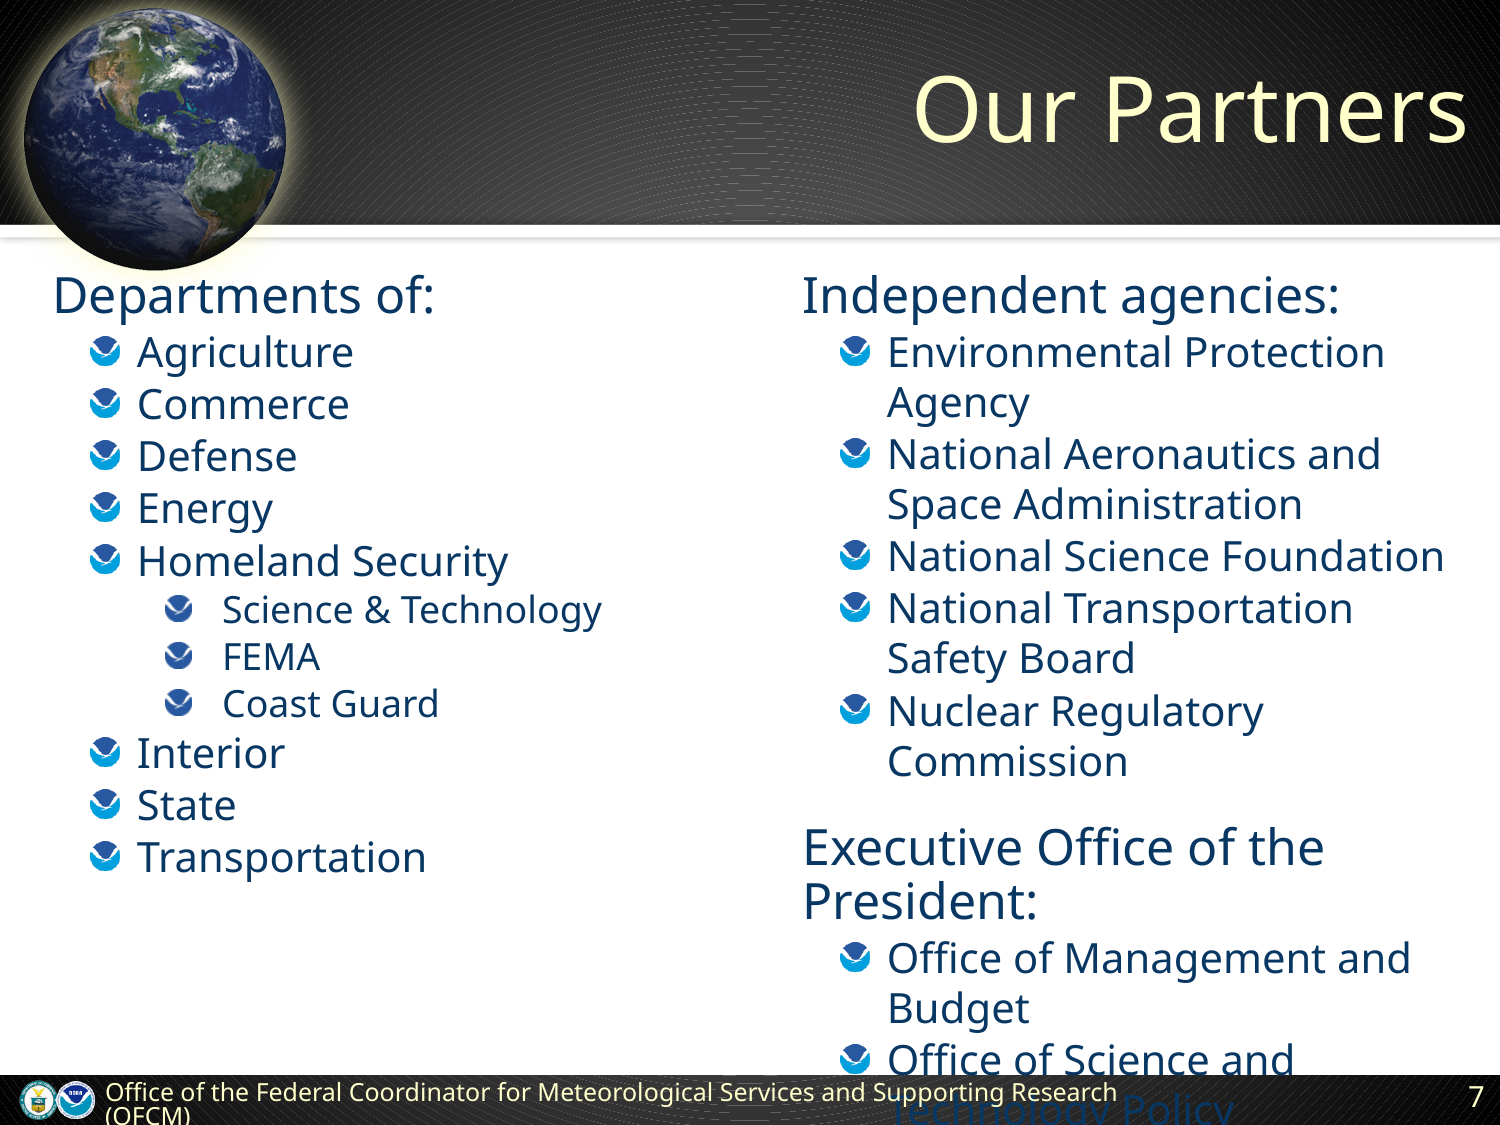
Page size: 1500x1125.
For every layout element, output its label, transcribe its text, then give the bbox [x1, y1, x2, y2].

slide_number 7 [1151, 1074, 1500, 1125]
picture [113, 515, 120, 522]
picture [165, 642, 192, 669]
picture [90, 388, 120, 408]
picture [863, 1067, 870, 1074]
picture [863, 563, 870, 570]
picture [90, 492, 120, 512]
picture [840, 1065, 848, 1074]
picture [840, 694, 870, 714]
picture [863, 717, 870, 724]
picture [165, 595, 192, 622]
picture [113, 411, 120, 418]
picture [863, 965, 870, 972]
picture [840, 336, 870, 356]
picture [113, 760, 120, 767]
title Our Partners [249, 0, 1500, 226]
picture [113, 463, 120, 470]
picture [840, 438, 870, 458]
picture [113, 812, 120, 819]
picture [0, 0, 1500, 1074]
picture [863, 461, 870, 468]
picture [840, 963, 848, 972]
picture [90, 357, 98, 366]
picture [90, 336, 120, 356]
picture [90, 758, 98, 767]
picture [840, 1044, 870, 1064]
picture [90, 789, 120, 809]
list Departments of: Agriculture Commerce Defense Energy Homeland Security Science & Technology FEMA Coast Guard Interior State Transportation [37, 262, 713, 1074]
picture [840, 613, 848, 622]
picture [840, 561, 848, 570]
picture [840, 459, 848, 468]
picture [840, 715, 848, 724]
footer Office of the Federal Coordinator for Meteorological Services and Supporting Research (OFCM) [0, 1074, 1151, 1125]
picture [113, 567, 120, 574]
picture [90, 737, 120, 757]
picture [90, 862, 98, 871]
picture [90, 810, 98, 819]
picture [113, 864, 120, 871]
picture [863, 615, 870, 622]
list Independent agencies: Environmental Protection Agency National Aeronautics and Space Administration National Science Foundation National Transportation Safety Board Nuclear Regulatory Commission Executive Office of the President: Office of Management and Budget Office of Science and Technology Policy [787, 262, 1463, 1074]
picture [90, 440, 120, 460]
picture [90, 513, 98, 522]
picture [863, 359, 870, 366]
picture [90, 565, 98, 574]
picture [90, 409, 98, 418]
picture [165, 689, 192, 716]
picture [840, 592, 870, 612]
picture [90, 461, 98, 470]
picture [113, 359, 120, 366]
picture [840, 942, 870, 962]
picture [90, 544, 120, 564]
picture [840, 540, 870, 560]
picture [90, 841, 120, 861]
picture [840, 357, 848, 366]
